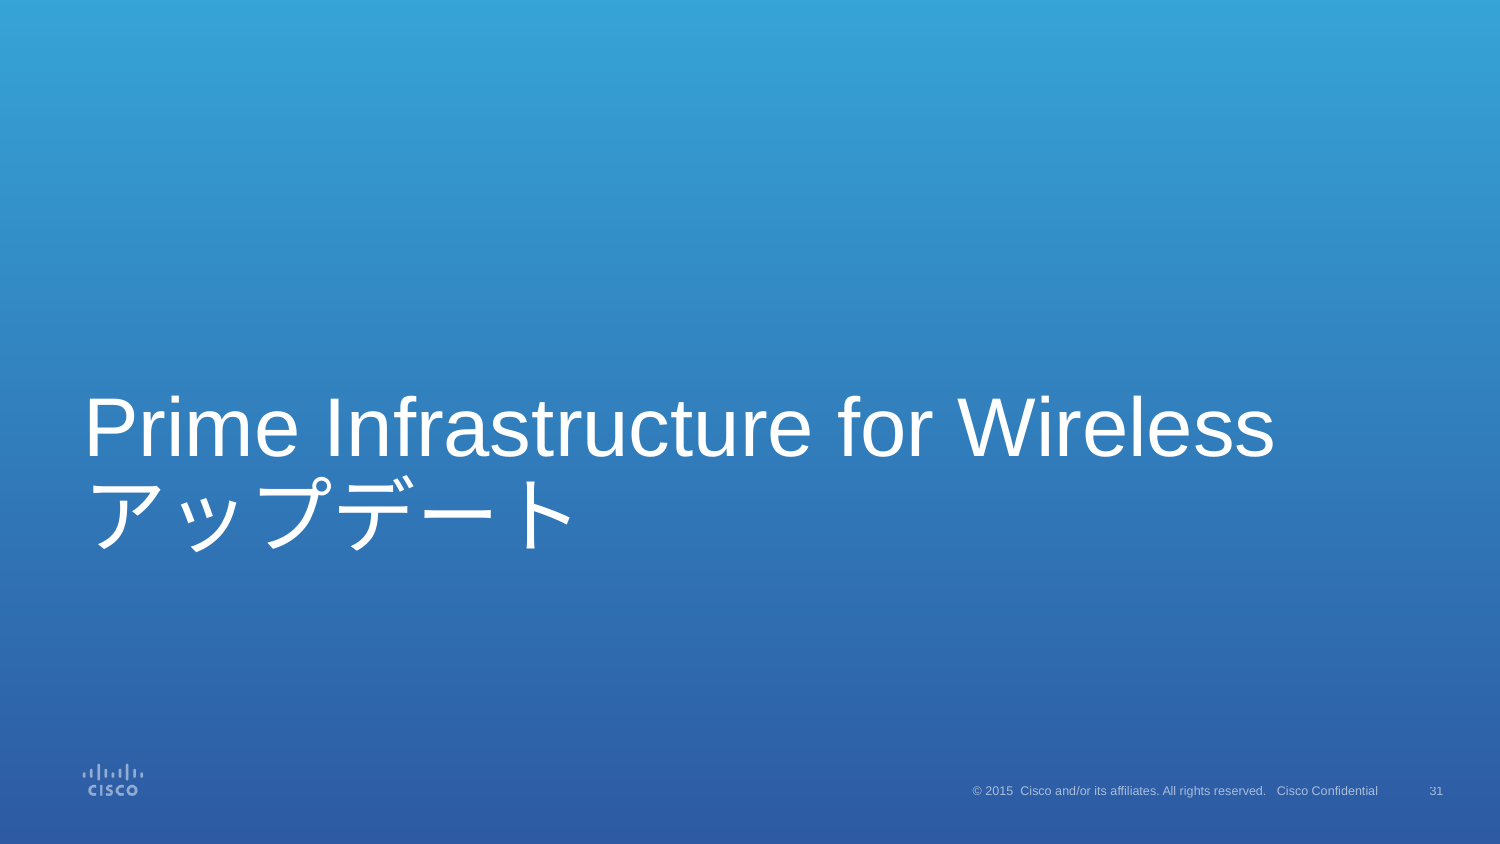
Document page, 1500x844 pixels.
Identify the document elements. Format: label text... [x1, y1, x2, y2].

title Prime Infrastructure for Wireless アップデート [68, 150, 1315, 572]
